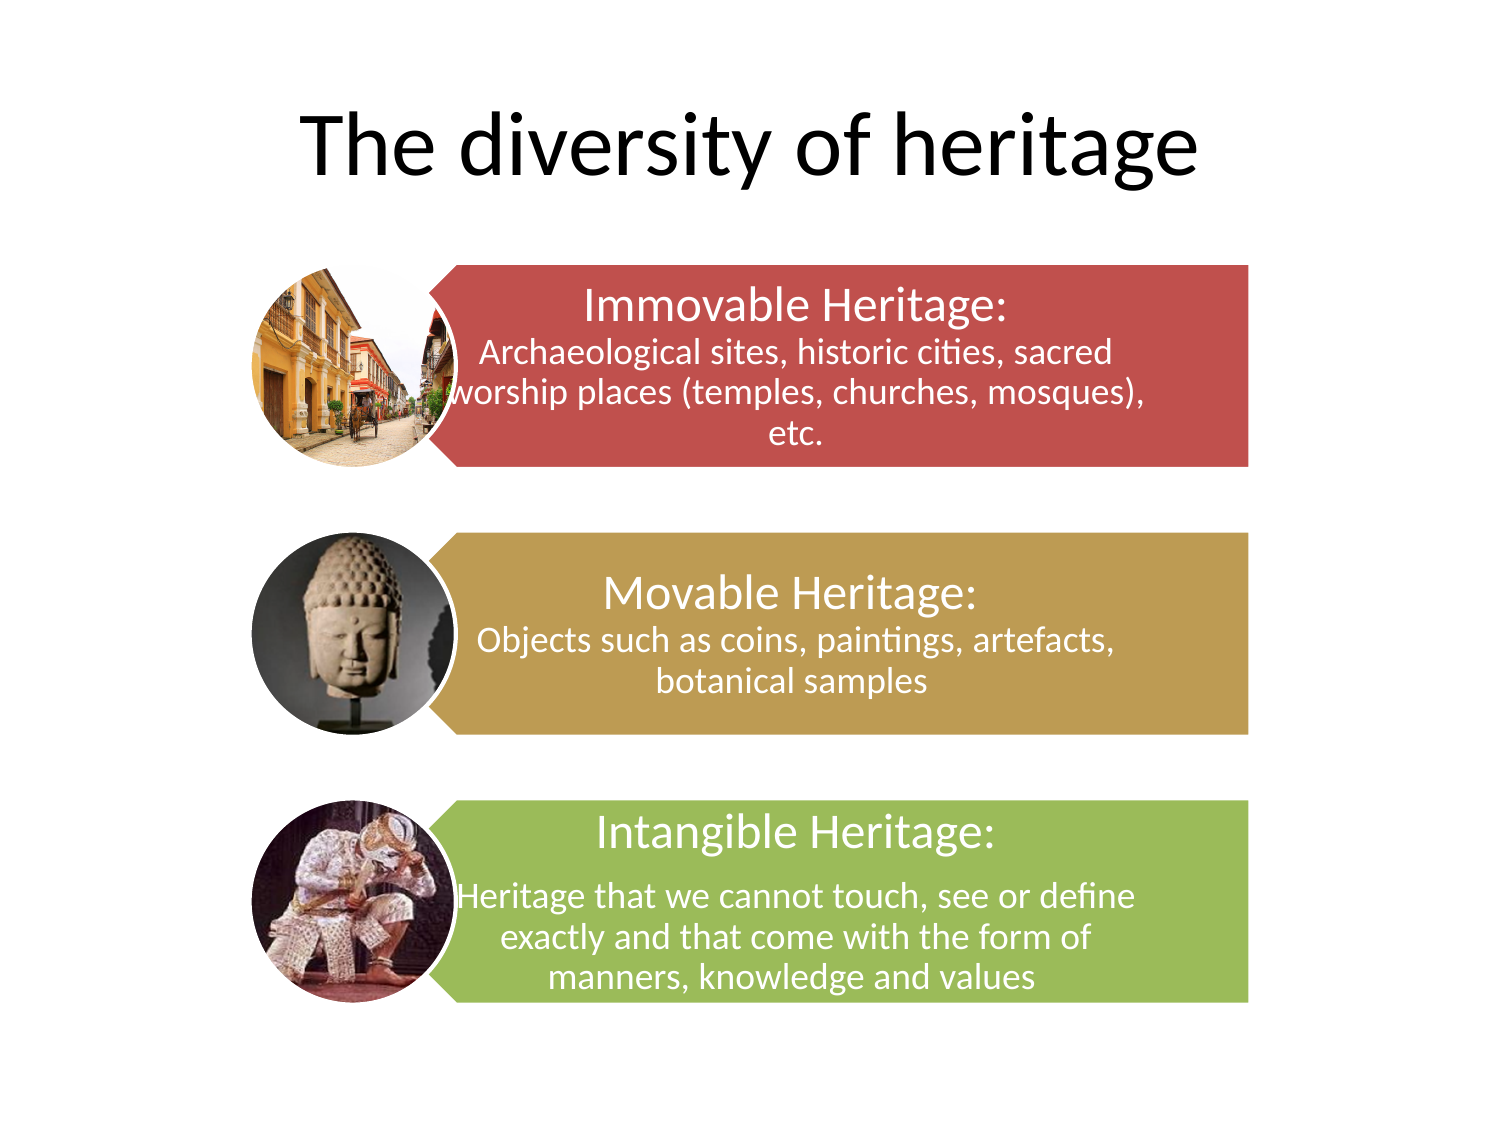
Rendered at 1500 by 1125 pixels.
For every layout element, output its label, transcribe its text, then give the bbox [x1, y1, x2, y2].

title The diversity of heritage [75, 45, 1425, 233]
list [74, 262, 1426, 1006]
